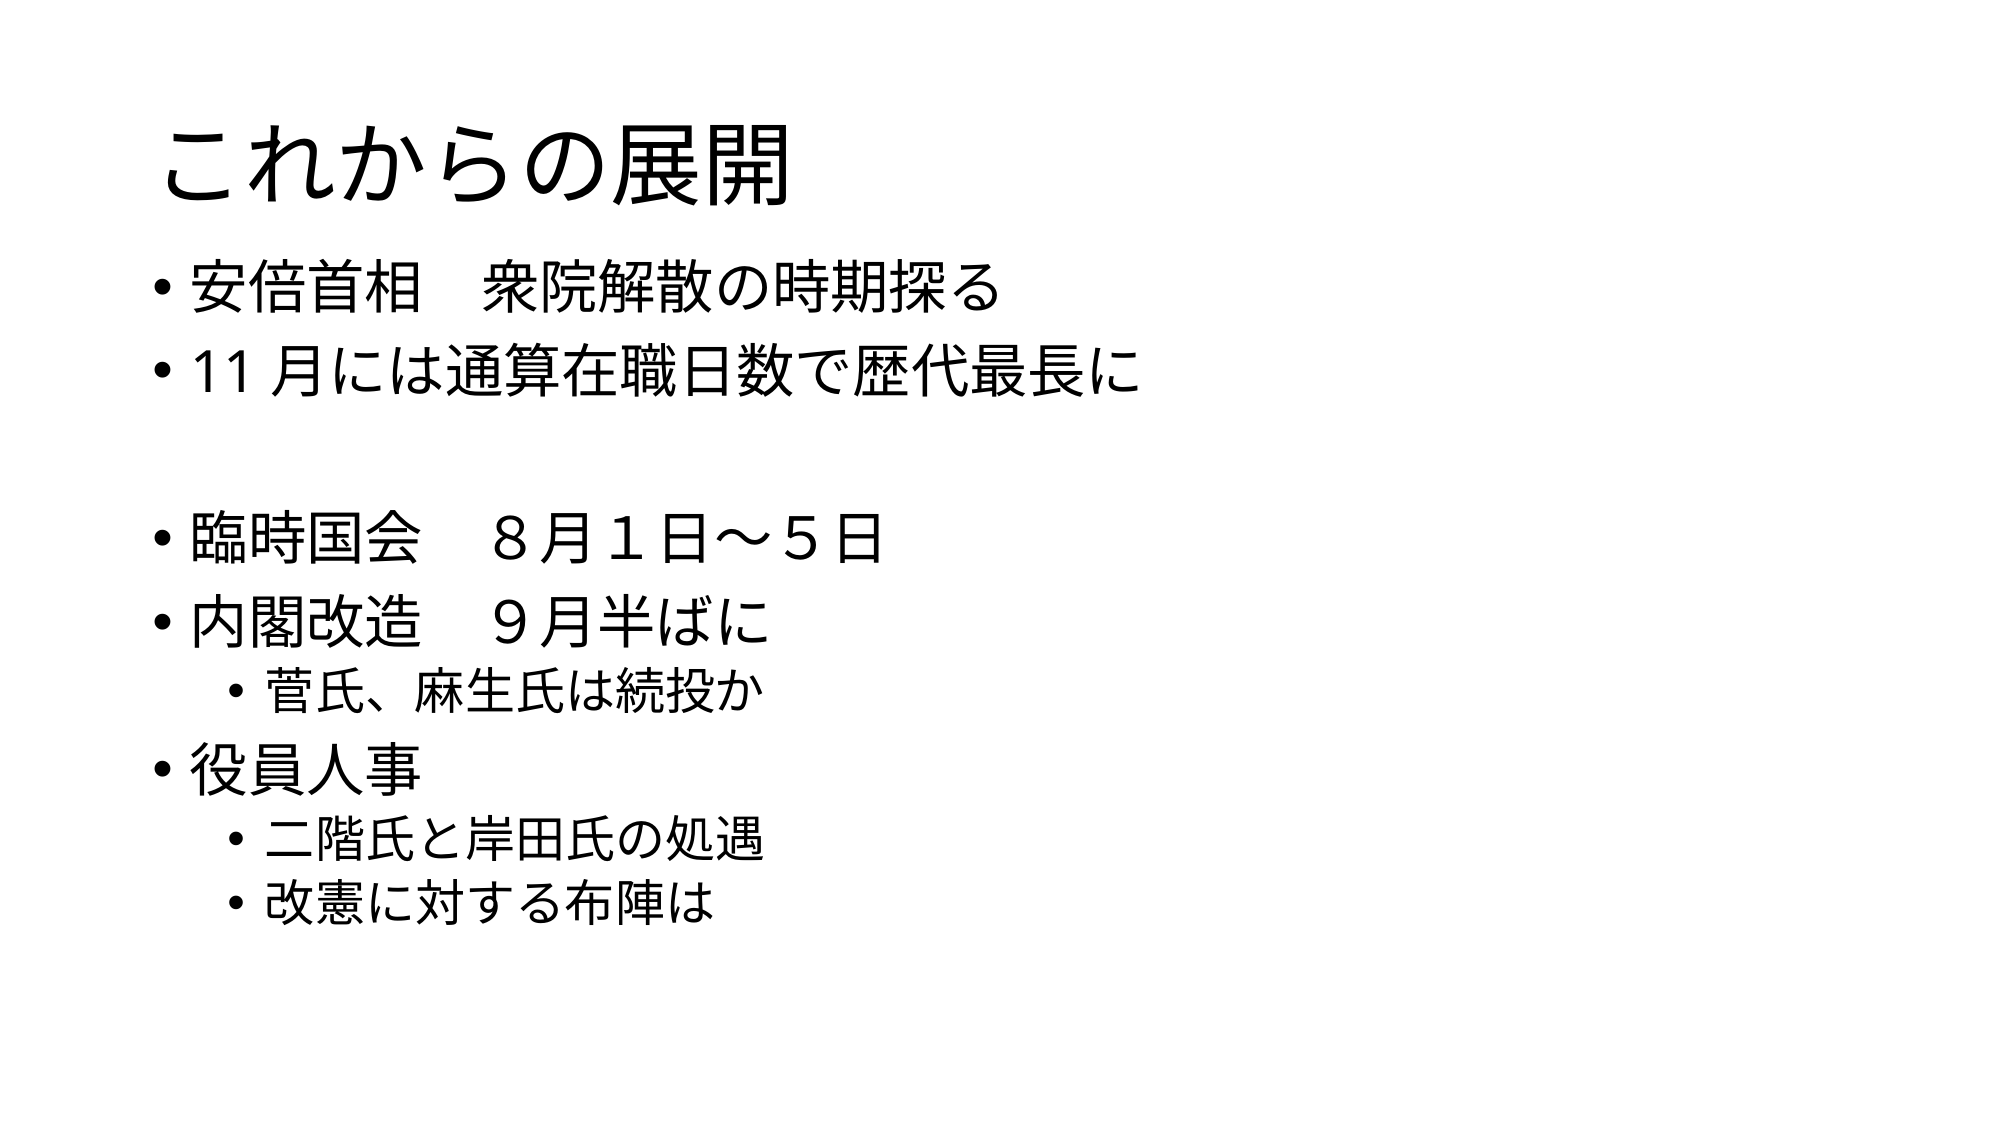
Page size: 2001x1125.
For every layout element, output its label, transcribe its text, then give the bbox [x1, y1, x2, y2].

title これからの展開 [137, 59, 1863, 250]
list 安倍首相 衆院解散の時期探る 11月には通算在職日数で歴代最長に 臨時国会 ８月１日～５日 内閣改造 ９月半ばに 菅氏、麻生氏は続投か 役員人事 二階氏と岸田氏の処遇 改憲に対する布陣は [137, 250, 1863, 1014]
